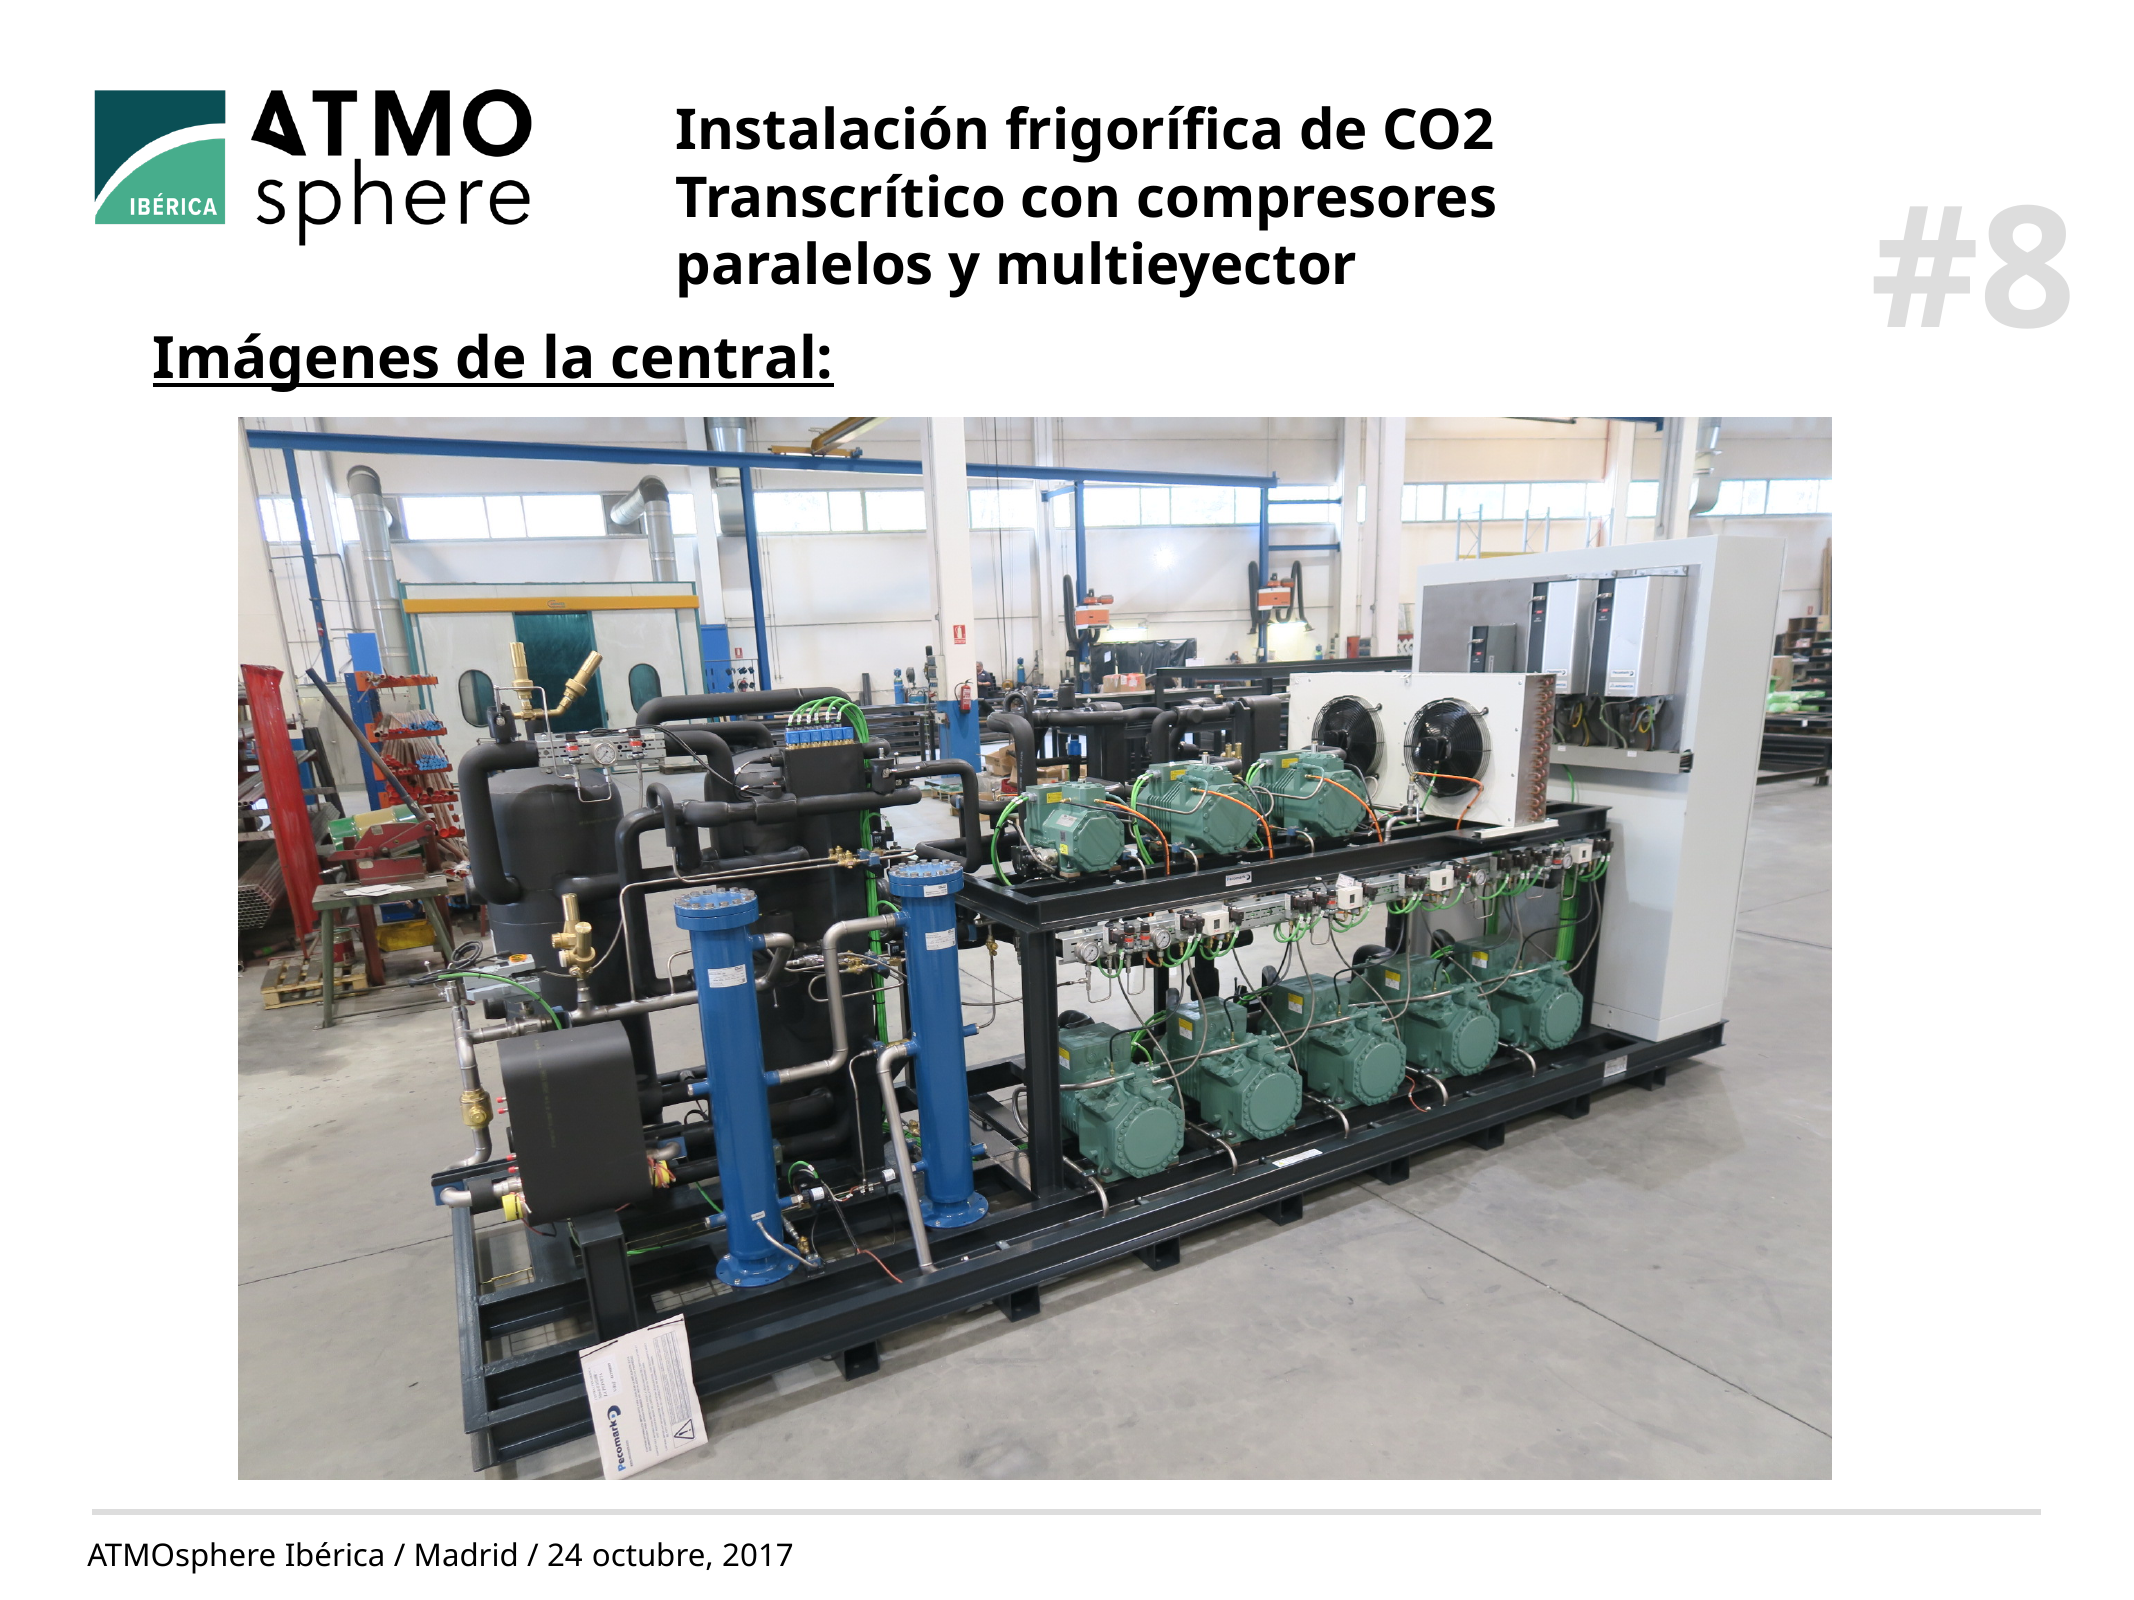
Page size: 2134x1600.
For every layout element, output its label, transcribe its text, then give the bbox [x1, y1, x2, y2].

text_box #8 [1571, 108, 2092, 304]
picture [61, 65, 564, 266]
text_box Imágenes de la central: [138, 304, 2134, 1332]
picture [237, 417, 1832, 1480]
text_box Instalación frigorífica de CO2 Transcrítico con compresores paralelos y multieyector [660, 78, 1784, 221]
